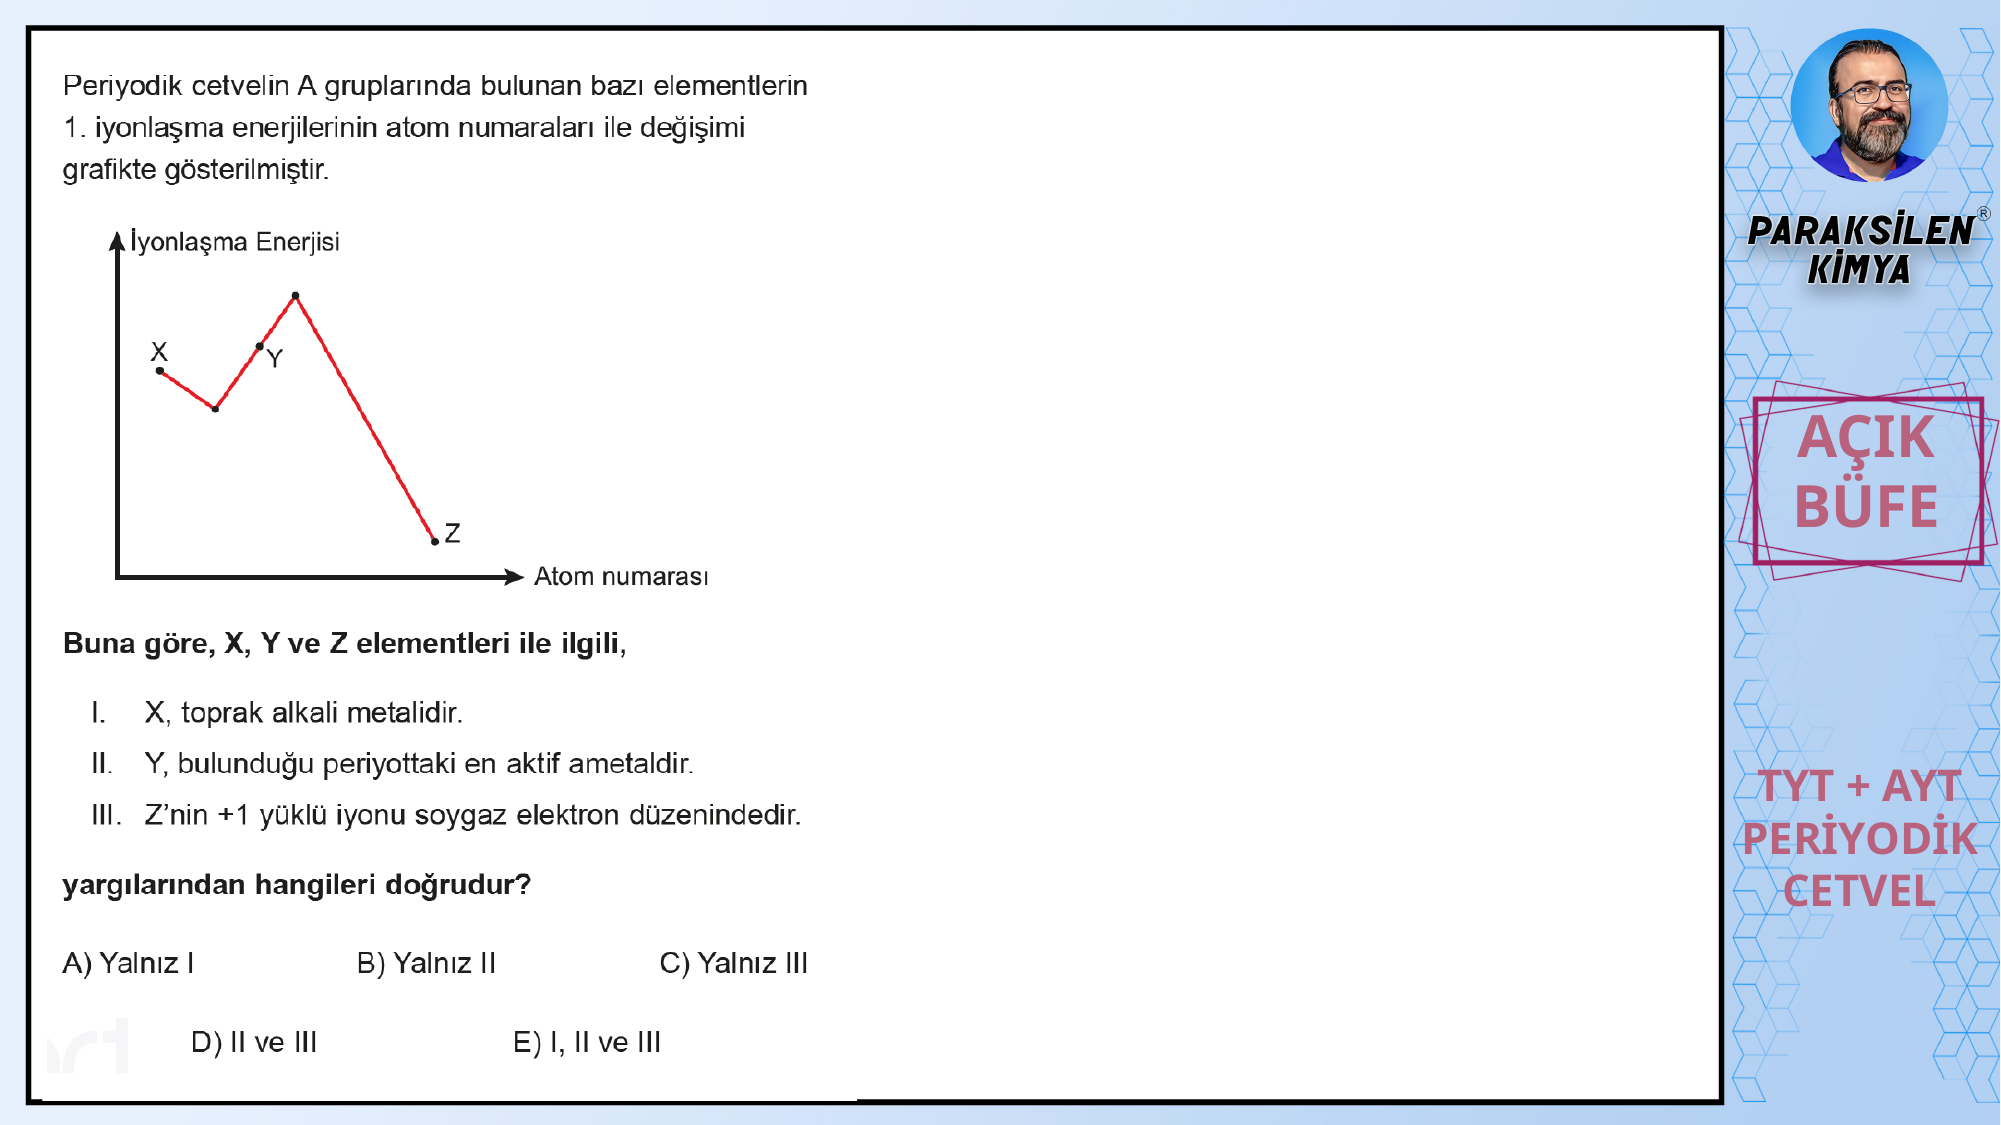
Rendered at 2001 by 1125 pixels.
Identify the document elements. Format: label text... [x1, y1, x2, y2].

text_box AÇIK BÜFE [1755, 392, 1977, 547]
text_box TYT + AYT PERİYODİK CETVEL [1719, 750, 2000, 923]
picture [0, 0, 2001, 1125]
